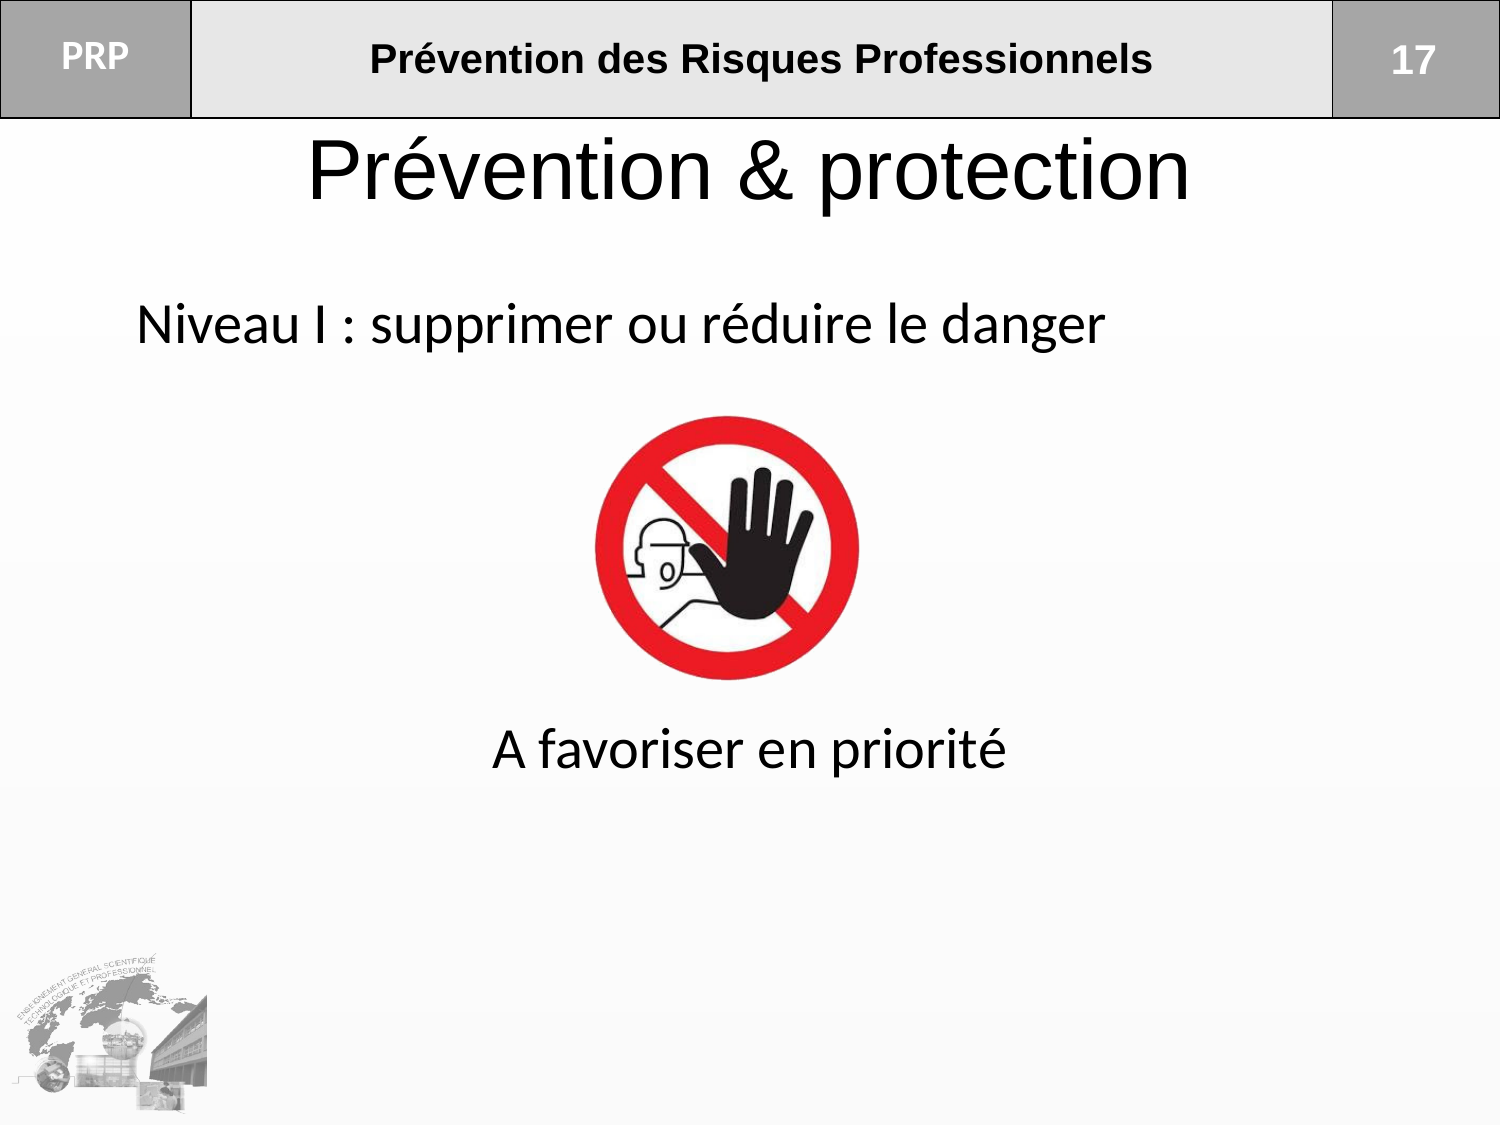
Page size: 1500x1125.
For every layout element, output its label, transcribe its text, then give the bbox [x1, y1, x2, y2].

text_box A favoriser en priorité [477, 702, 1500, 788]
text_box Niveau I : supprimer ou réduire le danger [121, 277, 1334, 363]
picture [594, 415, 861, 682]
title Prévention & protection [0, 118, 1500, 226]
